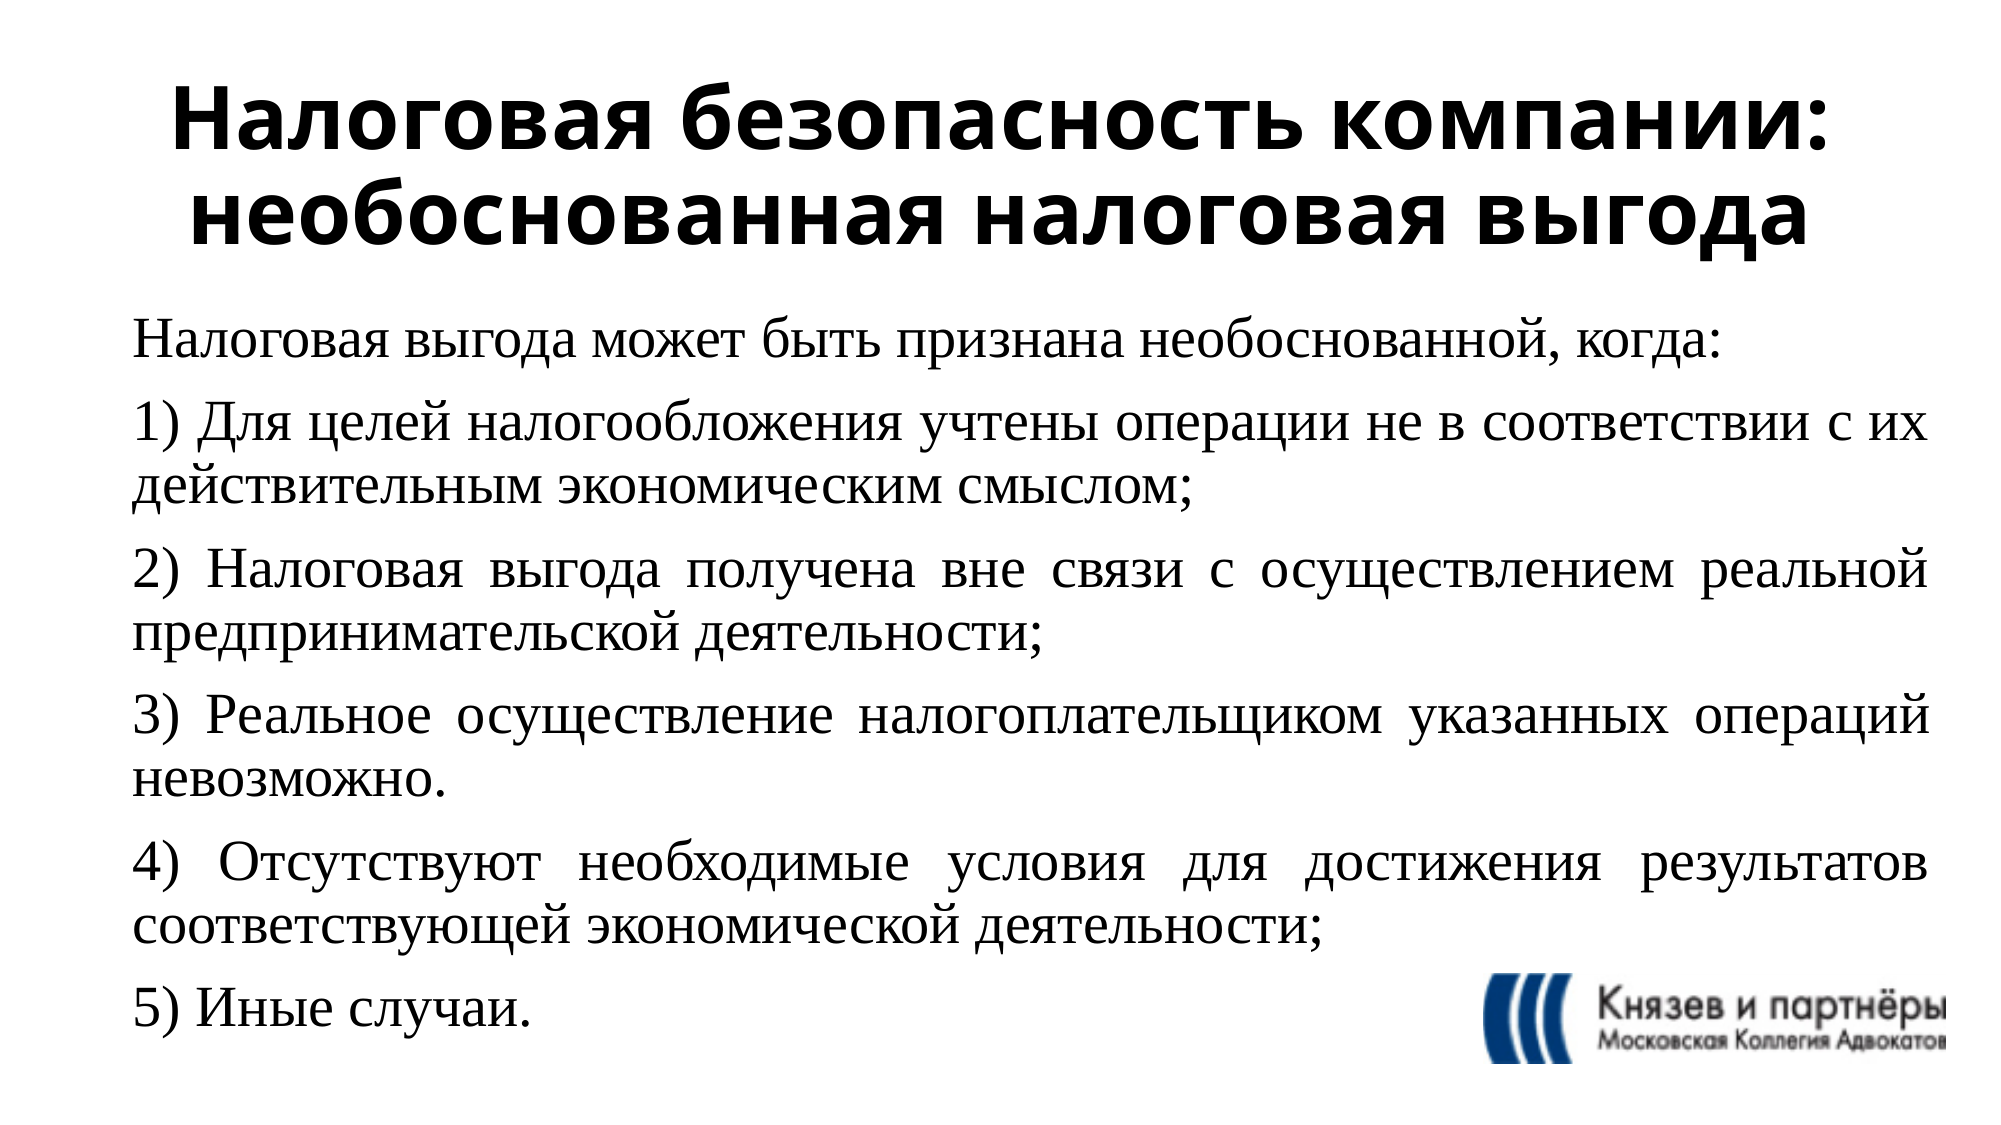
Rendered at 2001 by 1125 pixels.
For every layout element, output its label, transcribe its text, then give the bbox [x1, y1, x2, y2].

list Налоговая выгода может быть признана необоснованной, когда: 1) Для целей налогообложения учтены операции не в соответствии с их действительным экономическим смыслом; 2) Налоговая выгода получена вне связи с осуществлением реальной предпринимательской деятельности; 3) Реальное осуществление налогоплательщиком указанных операций невозможно. 4) Отсутствуют необходимые условия для достижения результатов соответствующей экономической деятельности; 5) Иные случаи. [117, 299, 1946, 1090]
title Налоговая безопасность компании: необоснованная налоговая выгода [137, 59, 1863, 278]
picture [1483, 973, 1946, 1064]
